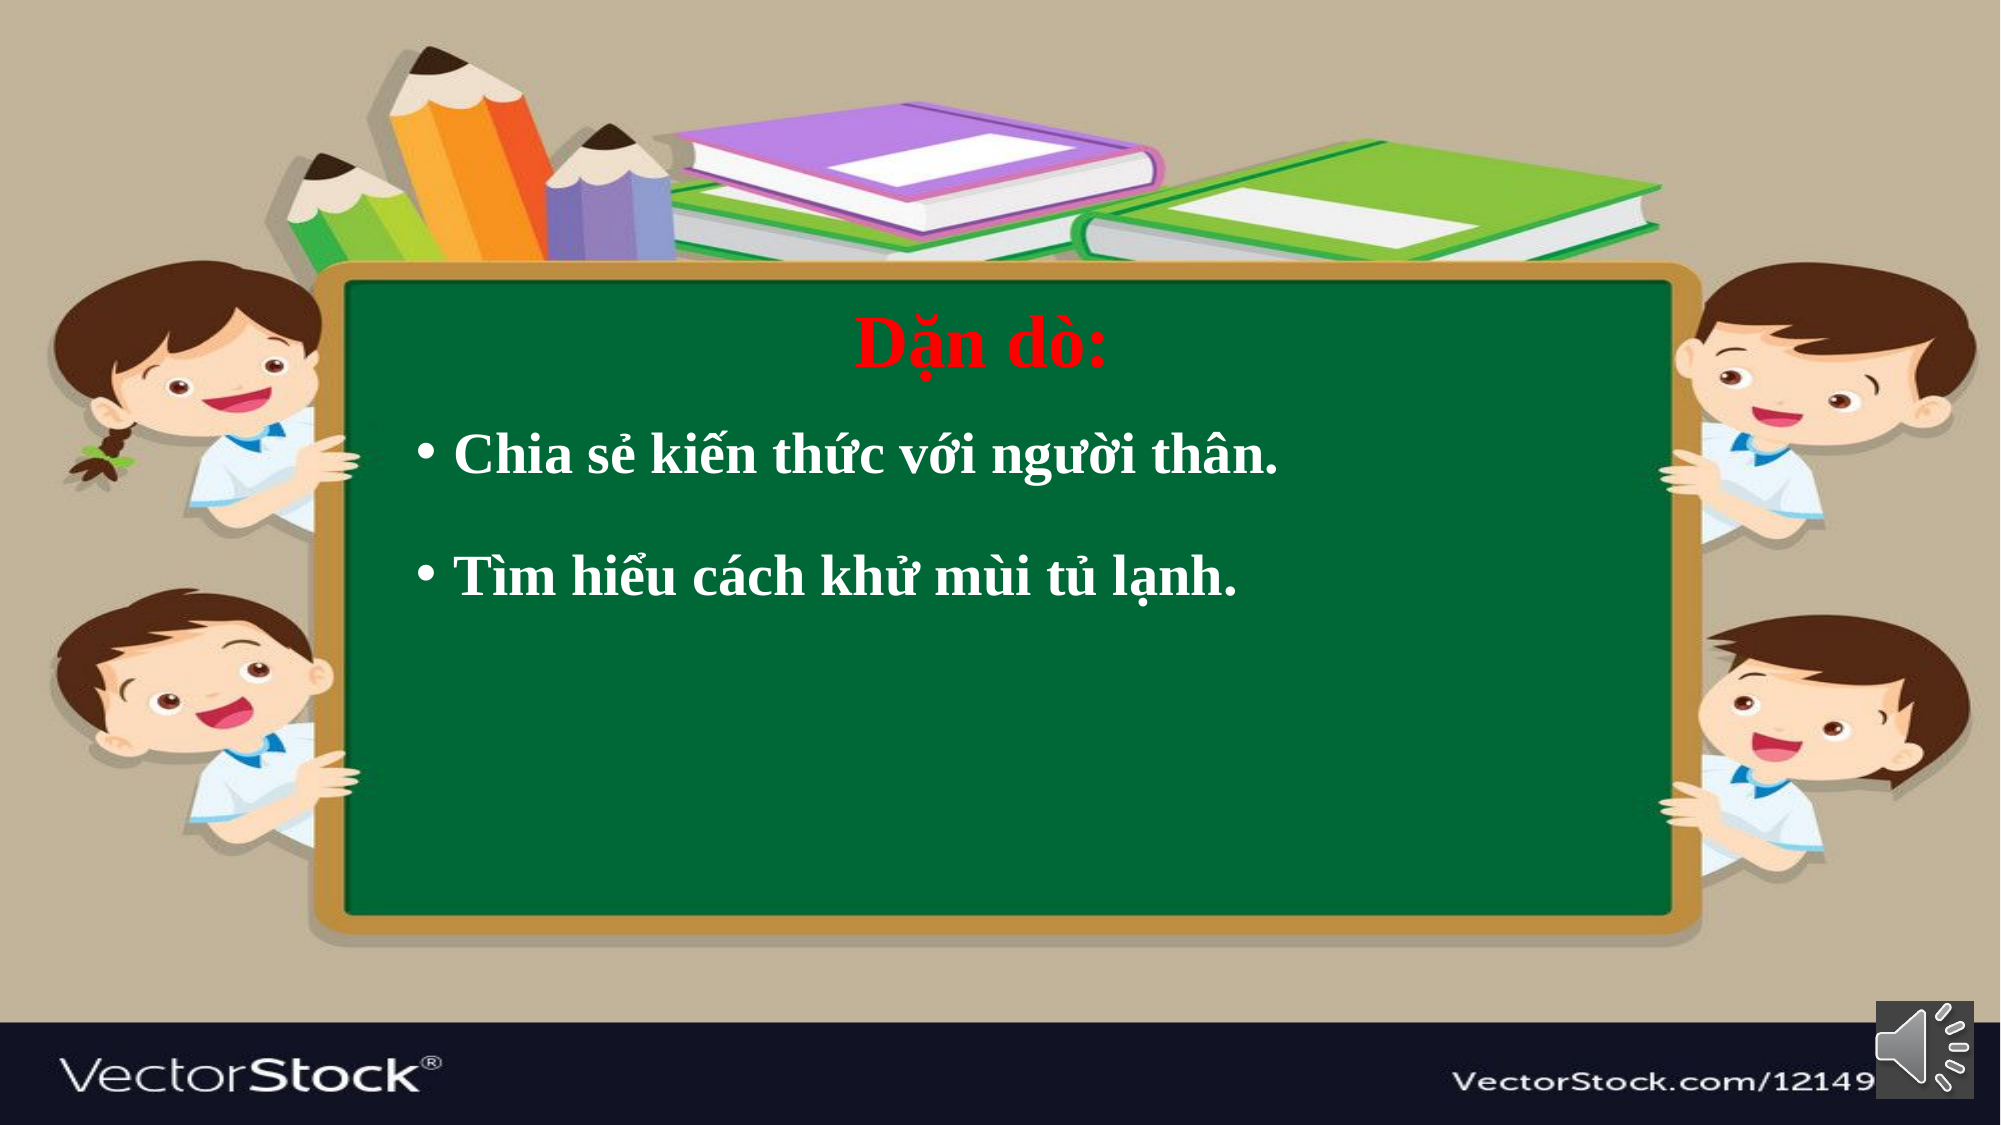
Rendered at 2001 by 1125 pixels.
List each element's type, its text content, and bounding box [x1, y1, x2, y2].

picture [0, 0, 2001, 1125]
list Dặn dò: Chia sẻ kiến thức với người thân. Tìm hiểu cách khử mùi tủ lạnh. [400, 295, 1583, 1010]
